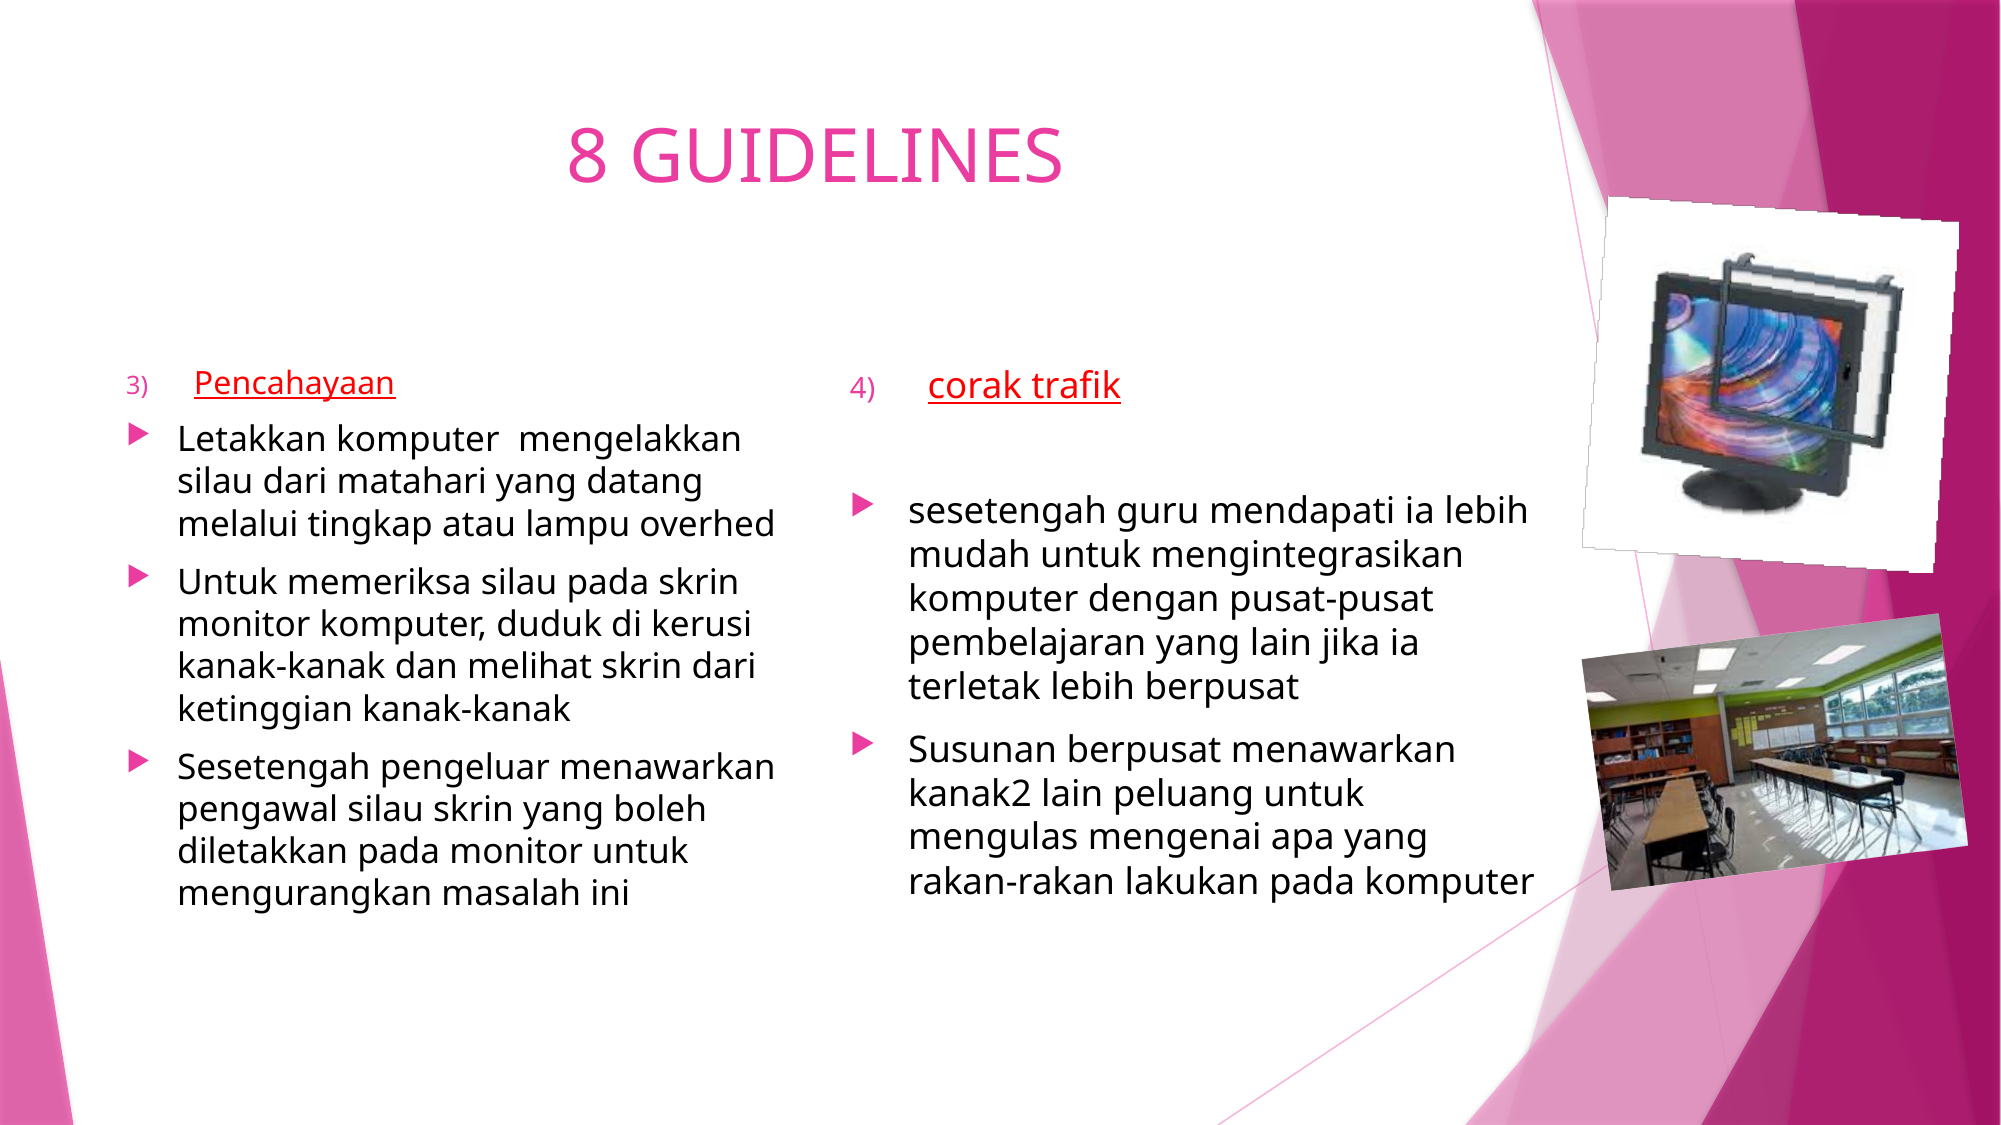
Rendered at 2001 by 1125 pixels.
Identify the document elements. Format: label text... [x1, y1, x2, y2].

picture [1583, 196, 1959, 573]
list Pencahayaan Letakkan komputer mengelakkan silau dari matahari yang datang melalui tingkap atau lampu overhed Untuk memeriksa silau pada skrin monitor komputer, duduk di kerusi kanak-kanak dan melihat skrin dari ketinggian kanak-kanak Sesetengah pengeluar menawarkan pengawal silau skrin yang boleh diletakkan pada monitor untuk mengurangkan masalah ini [111, 354, 798, 992]
list corak trafik sesetengah guru mendapati ia lebih mudah untuk mengintegrasikan komputer dengan pusat-pusat pembelajaran yang lain jika ia terletak lebih berpusat Susunan berpusat menawarkan kanak2 lain peluang untuk mengulas mengenai apa yang rakan-rakan lakukan pada komputer [834, 354, 1560, 992]
picture [1582, 614, 1967, 890]
title 8 GUIDELINES [111, 99, 1522, 317]
